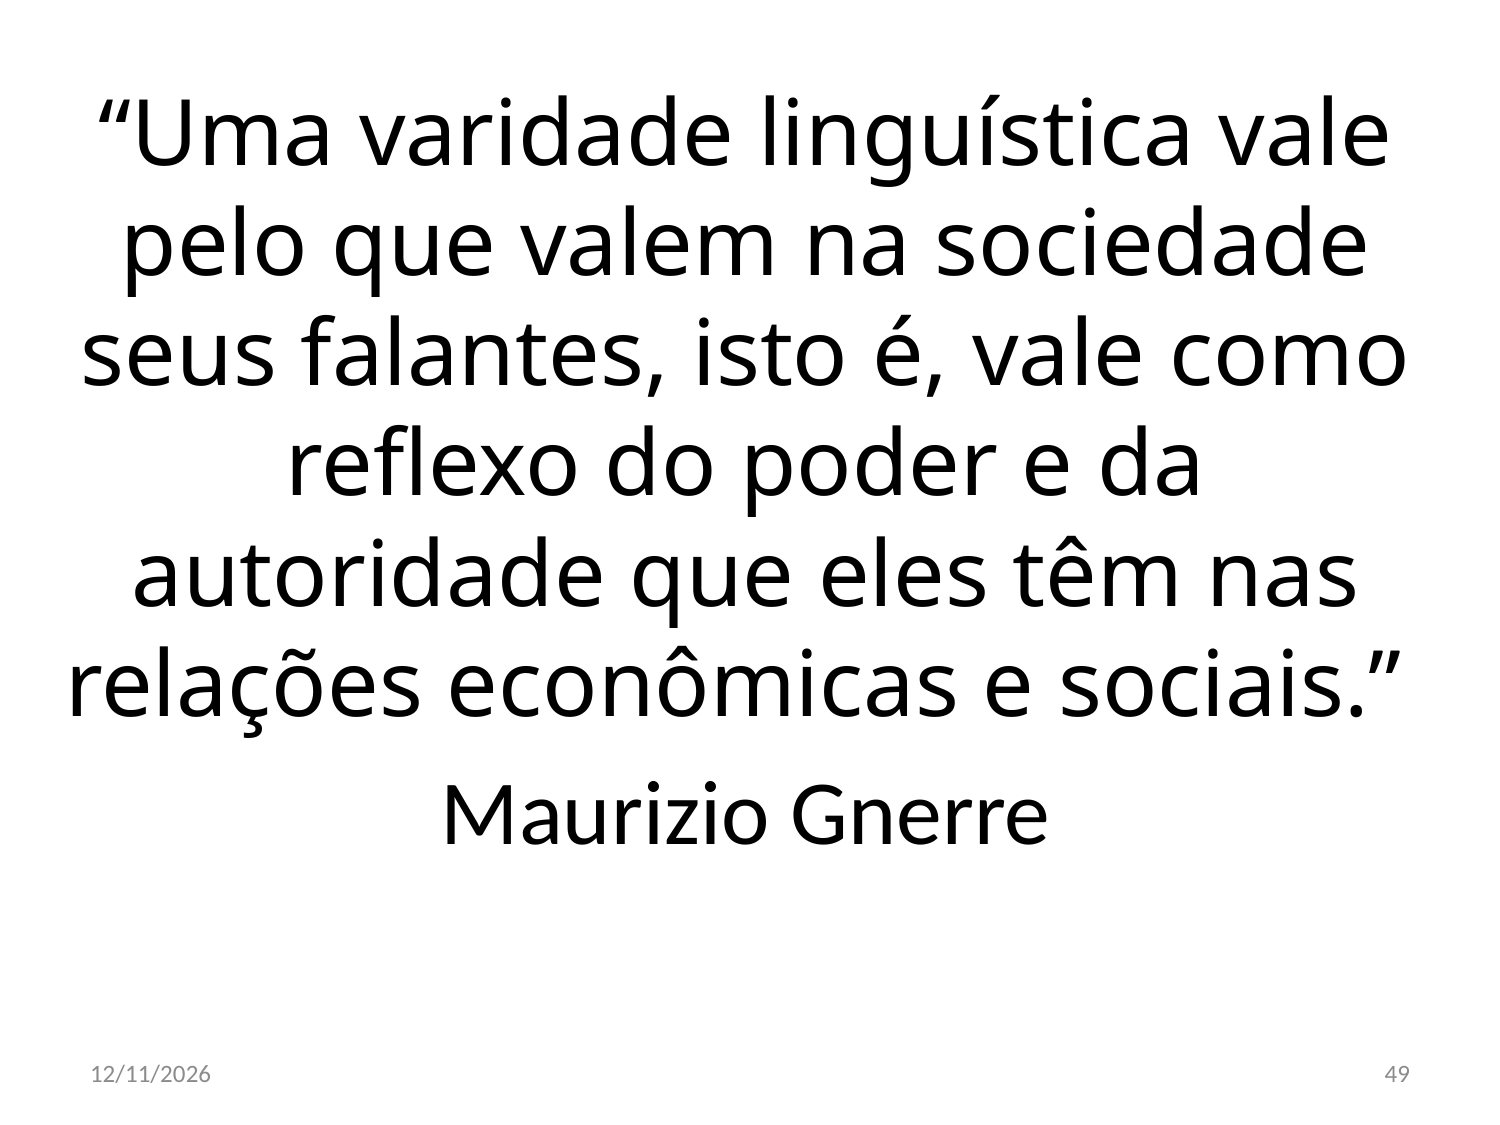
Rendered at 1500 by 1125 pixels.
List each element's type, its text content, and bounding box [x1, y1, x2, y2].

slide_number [75, 1042, 425, 1103]
list “Uma varidade linguística vale pelo que valem na sociedade seus falantes, isto é, vale como reflexo do poder e da autoridade que eles têm nas relações econômicas e sociais.” Maurizio Gnerre [41, 66, 1451, 1000]
slide_number 49 [1074, 1042, 1425, 1103]
